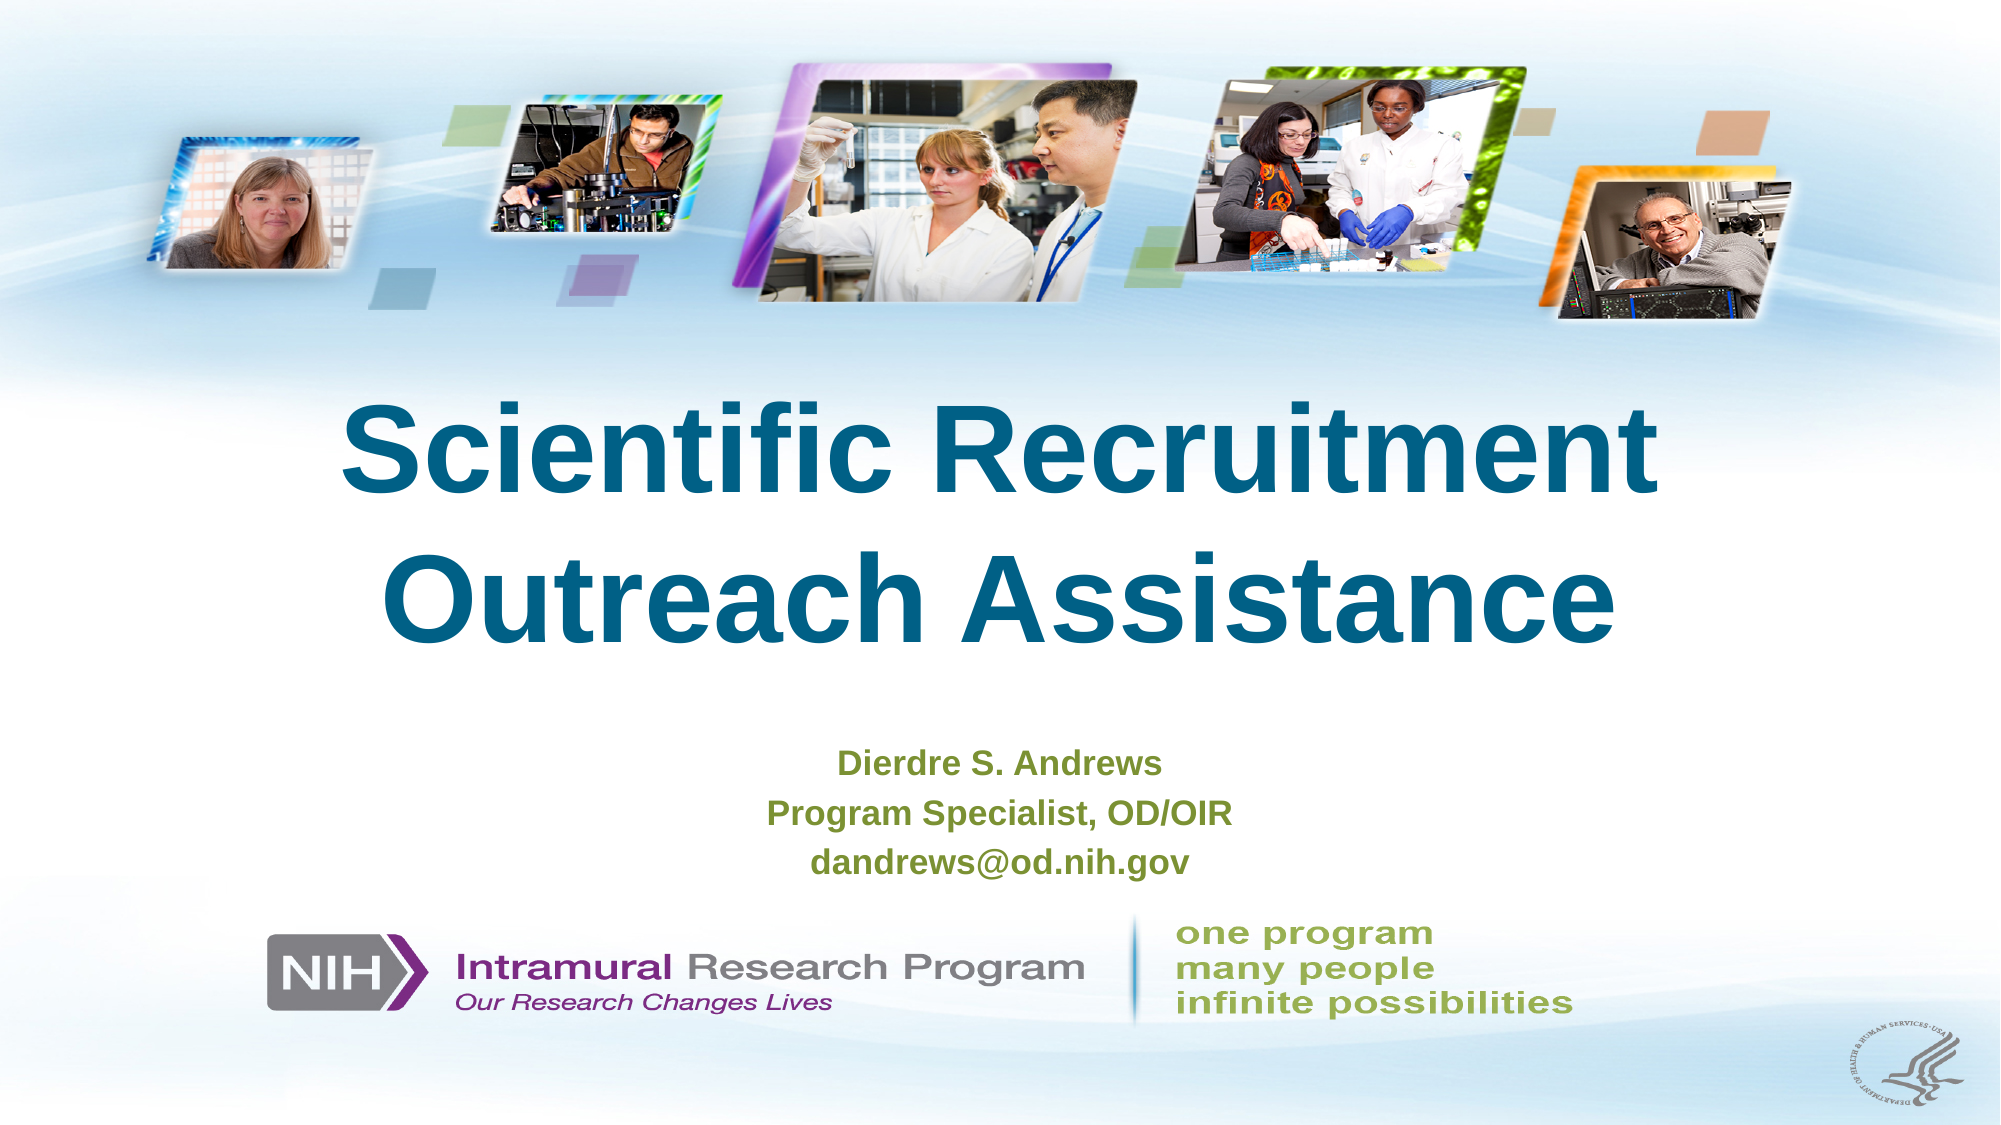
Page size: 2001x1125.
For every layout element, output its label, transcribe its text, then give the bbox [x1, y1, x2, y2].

title Scientific Recruitment Outreach Assistance [149, 487, 1851, 698]
picture [0, 0, 2000, 1125]
subtitle Dierdre S. Andrews Program Specialist, OD/OIR dandrews@od.nih.gov [299, 713, 1701, 908]
